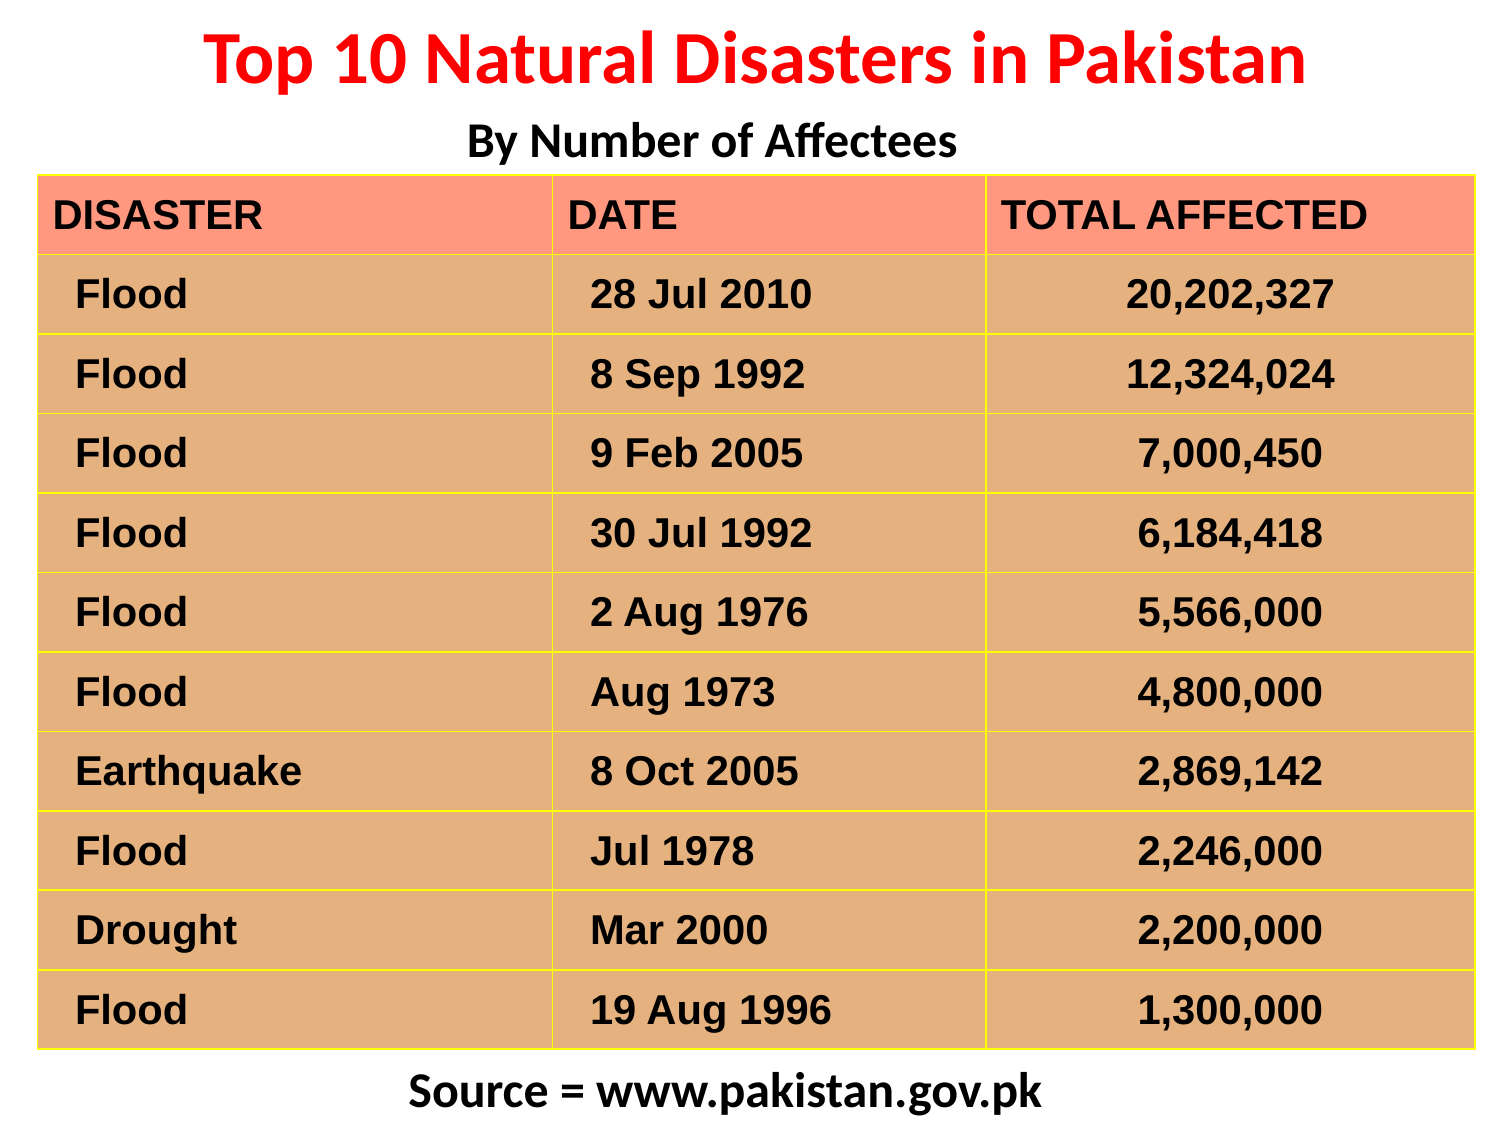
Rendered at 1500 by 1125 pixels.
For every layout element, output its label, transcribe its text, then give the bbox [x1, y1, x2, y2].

table_cell 9 Feb 2005 [553, 414, 985, 492]
table_header DATE [553, 176, 985, 254]
table_cell 8 Sep 1992 [553, 335, 985, 413]
table_cell 5,566,000 [987, 573, 1474, 651]
table_cell Flood [38, 971, 552, 1048]
table_cell Flood [38, 255, 552, 333]
table_cell Flood [38, 335, 552, 413]
table_cell Aug 1973 [553, 653, 985, 731]
table_header TOTAL AFFECTED [987, 176, 1474, 254]
table_cell Earthquake [38, 732, 552, 810]
table_cell Drought [38, 891, 552, 969]
table_cell Jul 1978 [553, 812, 985, 889]
table_cell Flood [38, 653, 552, 731]
table_cell 19 Aug 1996 [553, 971, 985, 1048]
table_cell 4,800,000 [987, 653, 1474, 731]
text_box By Number of Affectees [112, 106, 1313, 175]
table_cell 7,000,450 [987, 414, 1474, 492]
table_cell Flood [38, 812, 552, 889]
table_cell 6,184,418 [987, 494, 1474, 572]
text_box Source = www.pakistan.gov.pk [275, 1049, 1175, 1125]
table_cell 2,200,000 [987, 891, 1474, 969]
table_cell Flood [38, 494, 552, 572]
text_box Top 10 Natural Disasters in Pakistan [37, 0, 1475, 106]
table_cell Flood [38, 414, 552, 492]
table_cell 2,869,142 [987, 732, 1474, 810]
table_cell 8 Oct 2005 [553, 732, 985, 810]
table_cell Mar 2000 [553, 891, 985, 969]
table_cell 20,202,327 [987, 255, 1474, 333]
table_cell 1,300,000 [987, 971, 1474, 1048]
table_cell 12,324,024 [987, 335, 1474, 413]
table_cell Flood [38, 573, 552, 651]
table_cell 28 Jul 2010 [553, 255, 985, 333]
table_cell 2 Aug 1976 [553, 573, 985, 651]
table_header DISASTER [38, 176, 552, 254]
table_cell 30 Jul 1992 [553, 494, 985, 572]
table_cell 2,246,000 [987, 812, 1474, 889]
